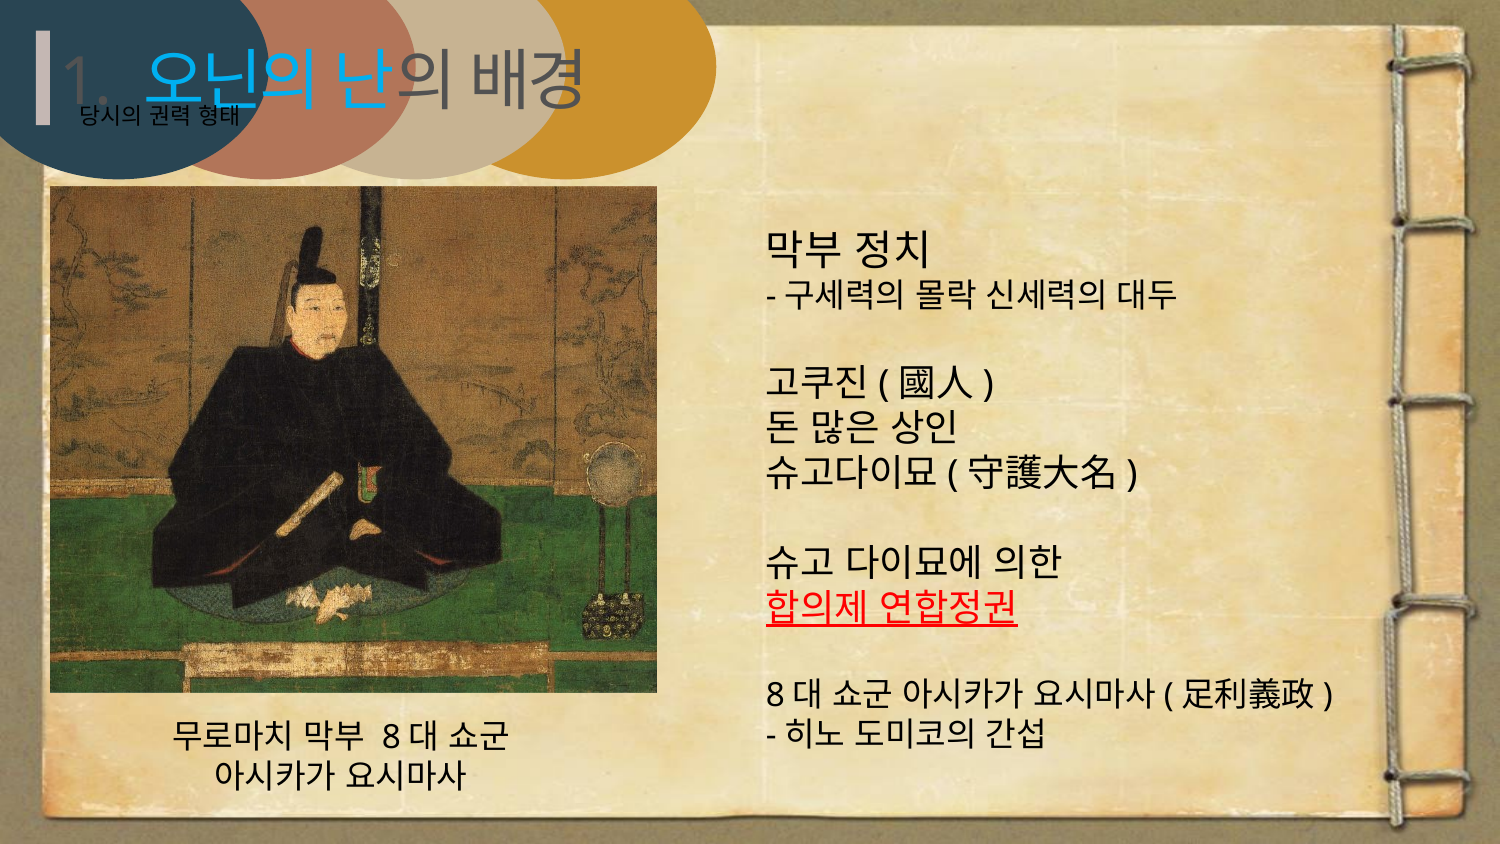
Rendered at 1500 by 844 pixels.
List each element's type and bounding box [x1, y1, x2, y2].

text_box [0, 0, 717, 180]
picture [0, 0, 1500, 844]
